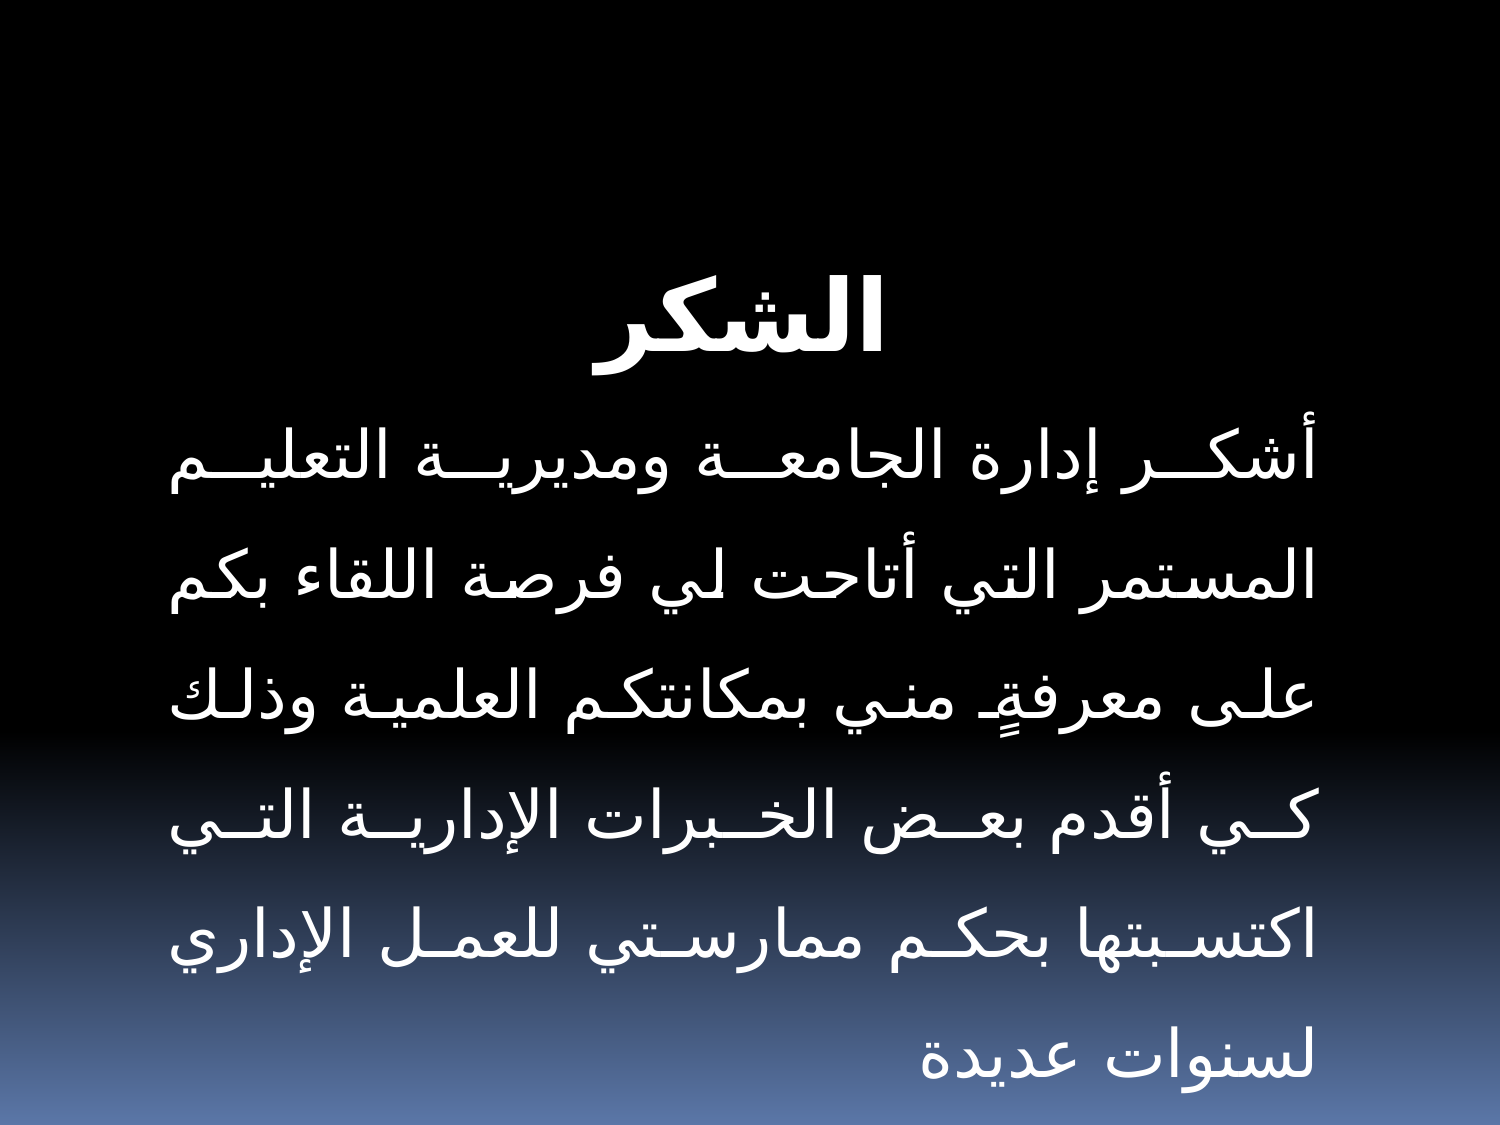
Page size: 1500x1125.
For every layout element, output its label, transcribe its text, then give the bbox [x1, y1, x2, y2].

text_box الشكر أشكر إدارة الجامعة ومديرية التعليم المستمر التي أتاحت لي فرصة اللقاء بكم على معرفةٍ مني بمكانتكم العلمية وذلك كي أقدم بعض الخبرات الإدارية التي اكتسبتها بحكم ممارستي للعمل الإداري لسنوات عديدة [152, 184, 1334, 1099]
